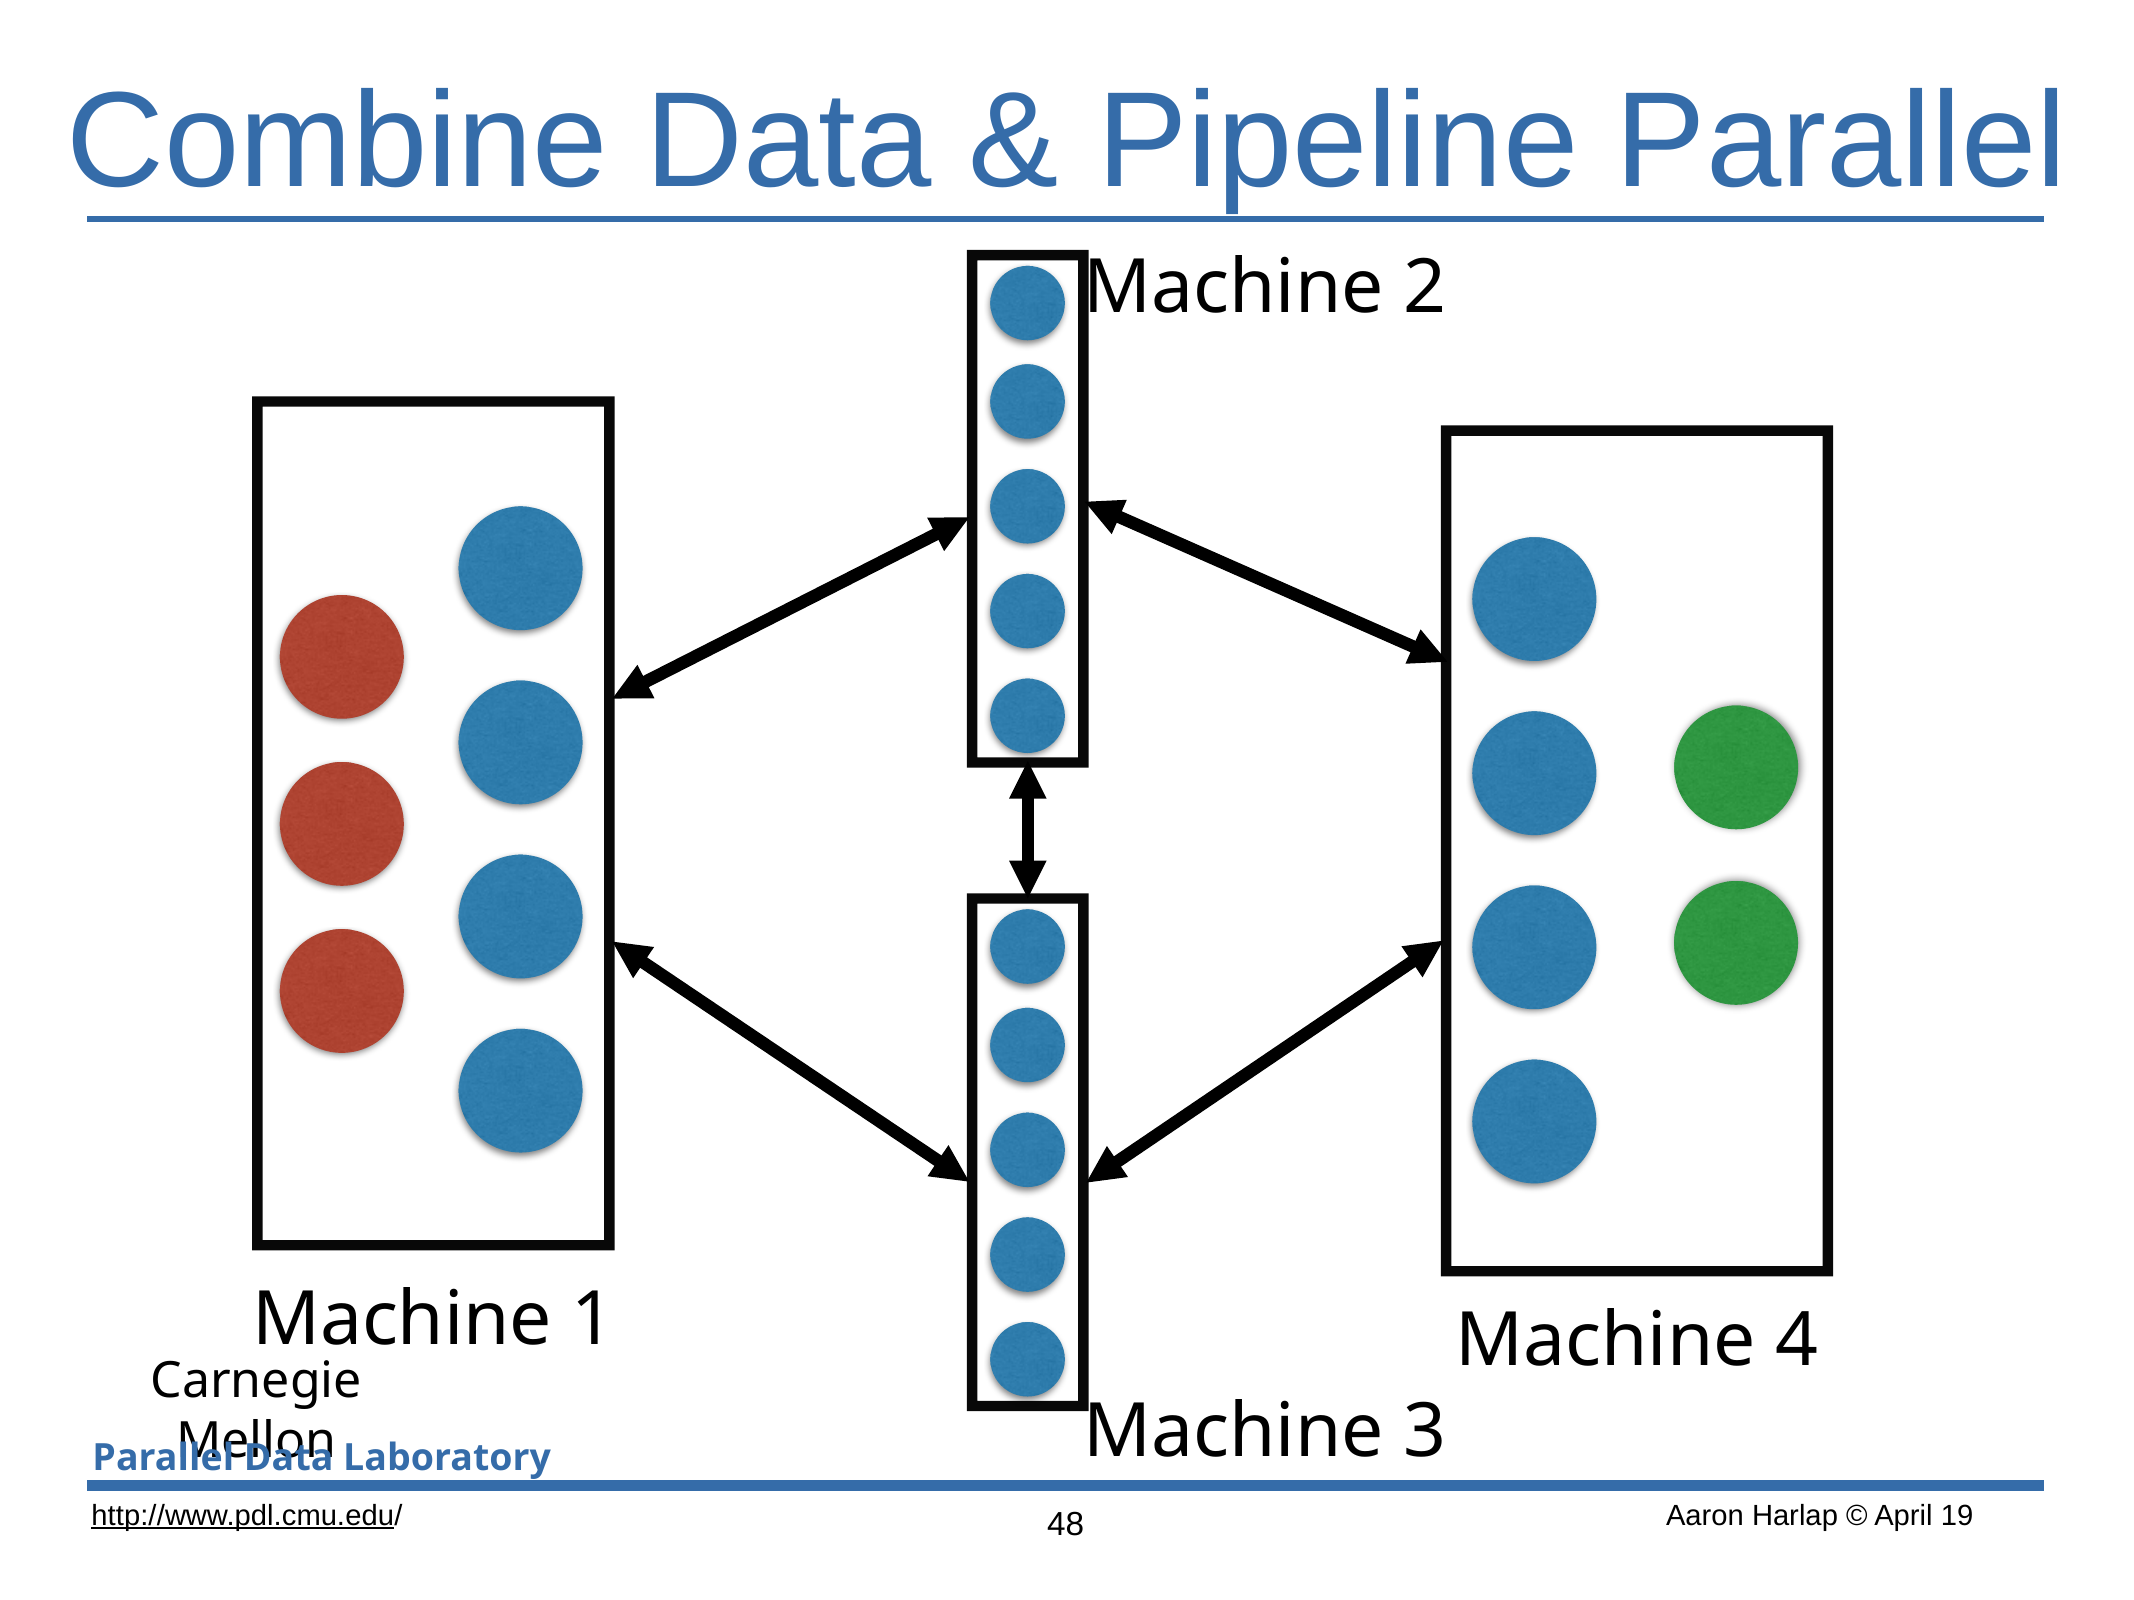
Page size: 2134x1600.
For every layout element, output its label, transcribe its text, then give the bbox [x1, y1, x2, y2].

text_box [279, 595, 404, 719]
text_box Machine 2 [1075, 229, 1455, 336]
text_box [1472, 885, 1597, 1010]
text_box [1446, 430, 1828, 1272]
text_box [458, 854, 583, 979]
text_box [612, 517, 967, 699]
text_box [1472, 1059, 1597, 1184]
text_box Machine 4 [1447, 1282, 1827, 1389]
text_box [1093, 501, 1448, 663]
text_box Machine 3 [1075, 1372, 1455, 1480]
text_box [971, 254, 1084, 763]
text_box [971, 898, 1084, 1407]
text_box [1472, 711, 1597, 836]
text_box [279, 762, 404, 886]
text_box [458, 506, 583, 631]
text_box [1472, 537, 1597, 662]
text_box [1674, 705, 1799, 830]
text_box [612, 941, 967, 1182]
text_box [458, 1028, 583, 1153]
text_box [1674, 881, 1799, 1005]
text_box Machine 1 [243, 1261, 623, 1368]
text_box [1021, 768, 1034, 891]
title Combine Data & Pipeline Parallel [3, 41, 2132, 224]
text_box [279, 929, 404, 1053]
text_box [1093, 940, 1444, 1182]
slide_number 48 [1037, 1493, 1094, 1548]
text_box [257, 401, 610, 1246]
text_box [458, 680, 583, 805]
